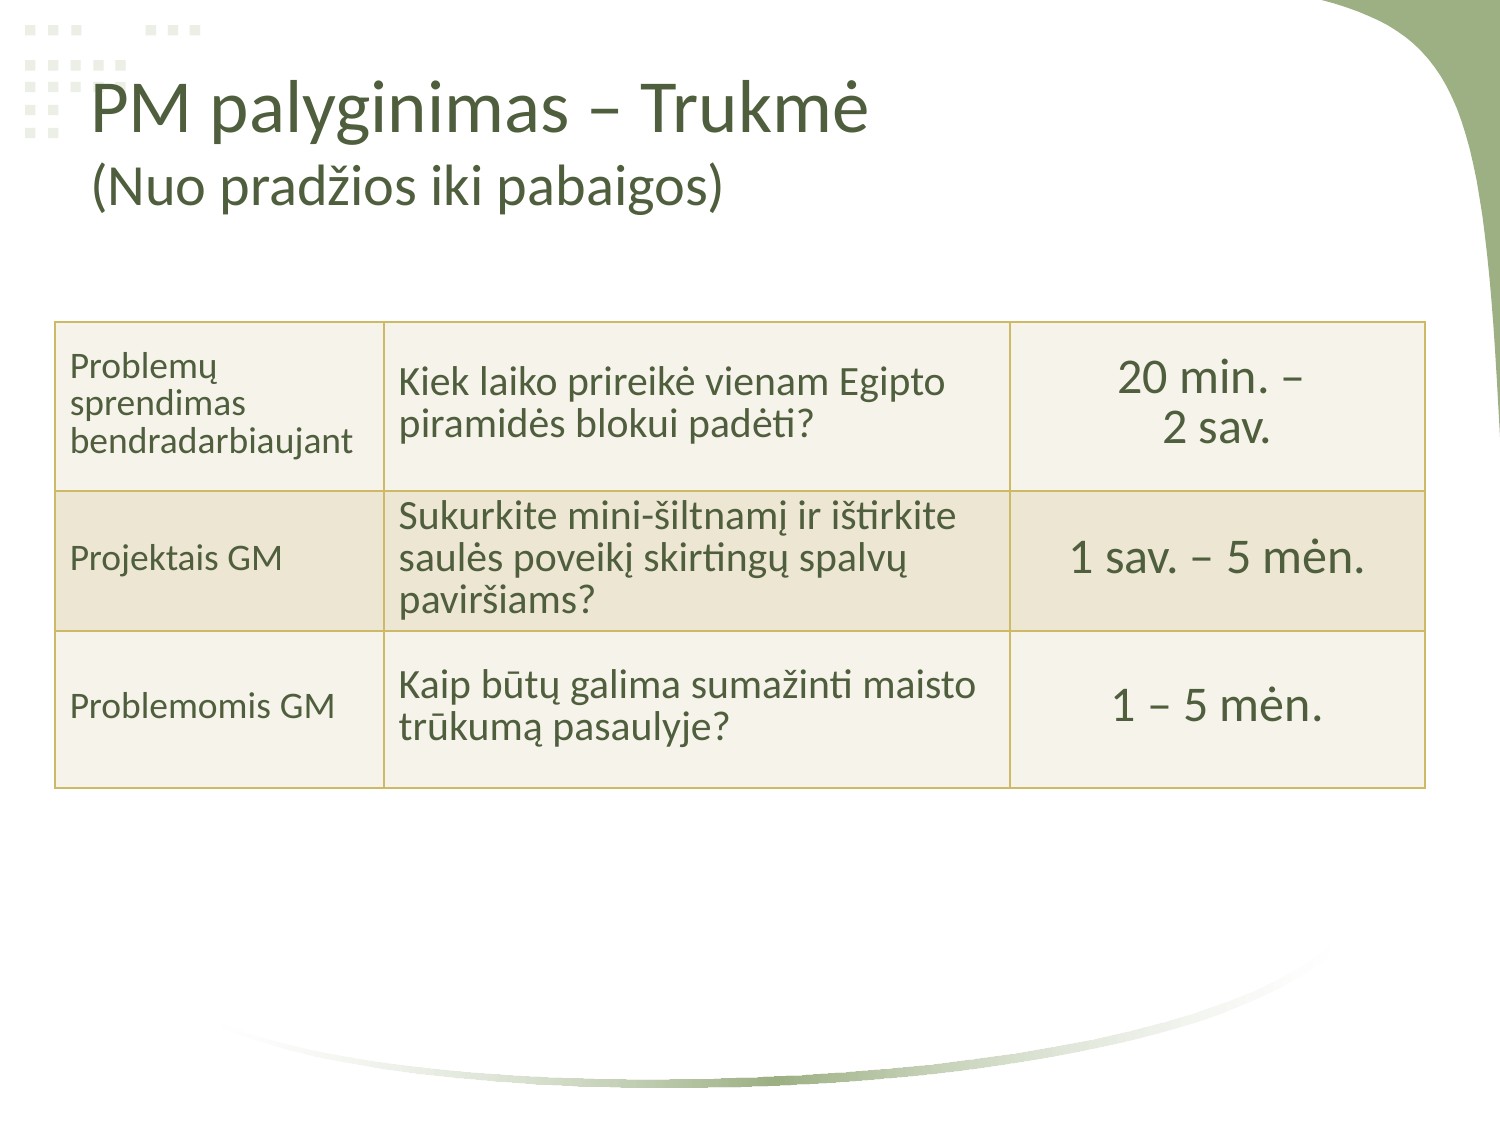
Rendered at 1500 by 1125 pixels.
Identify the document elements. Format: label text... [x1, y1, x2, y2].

table_cell 1 – 5 mėn. [1011, 632, 1424, 787]
table_cell 1 sav. – 5 mėn. [1011, 492, 1424, 630]
table_cell Projektais GM [56, 492, 383, 630]
table_cell Problemomis GM [56, 632, 383, 787]
title PM palyginimas – Trukmė (Nuo pradžios iki pabaigos) [75, 45, 1425, 233]
table_cell Sukurkite mini-šiltnamį ir ištirkite saulės poveikį skirtingų spalvų paviršiams? [385, 492, 1009, 630]
table_header Problemų sprendimas bendradarbiaujant [56, 323, 383, 490]
table_cell Kaip būtų galima sumažinti maisto trūkumą pasaulyje? [385, 632, 1009, 787]
table_header Kiek laiko prireikė vienam Egipto piramidės blokui padėti? [385, 323, 1009, 490]
table_header 20 min. – 2 sav. [1011, 323, 1424, 490]
